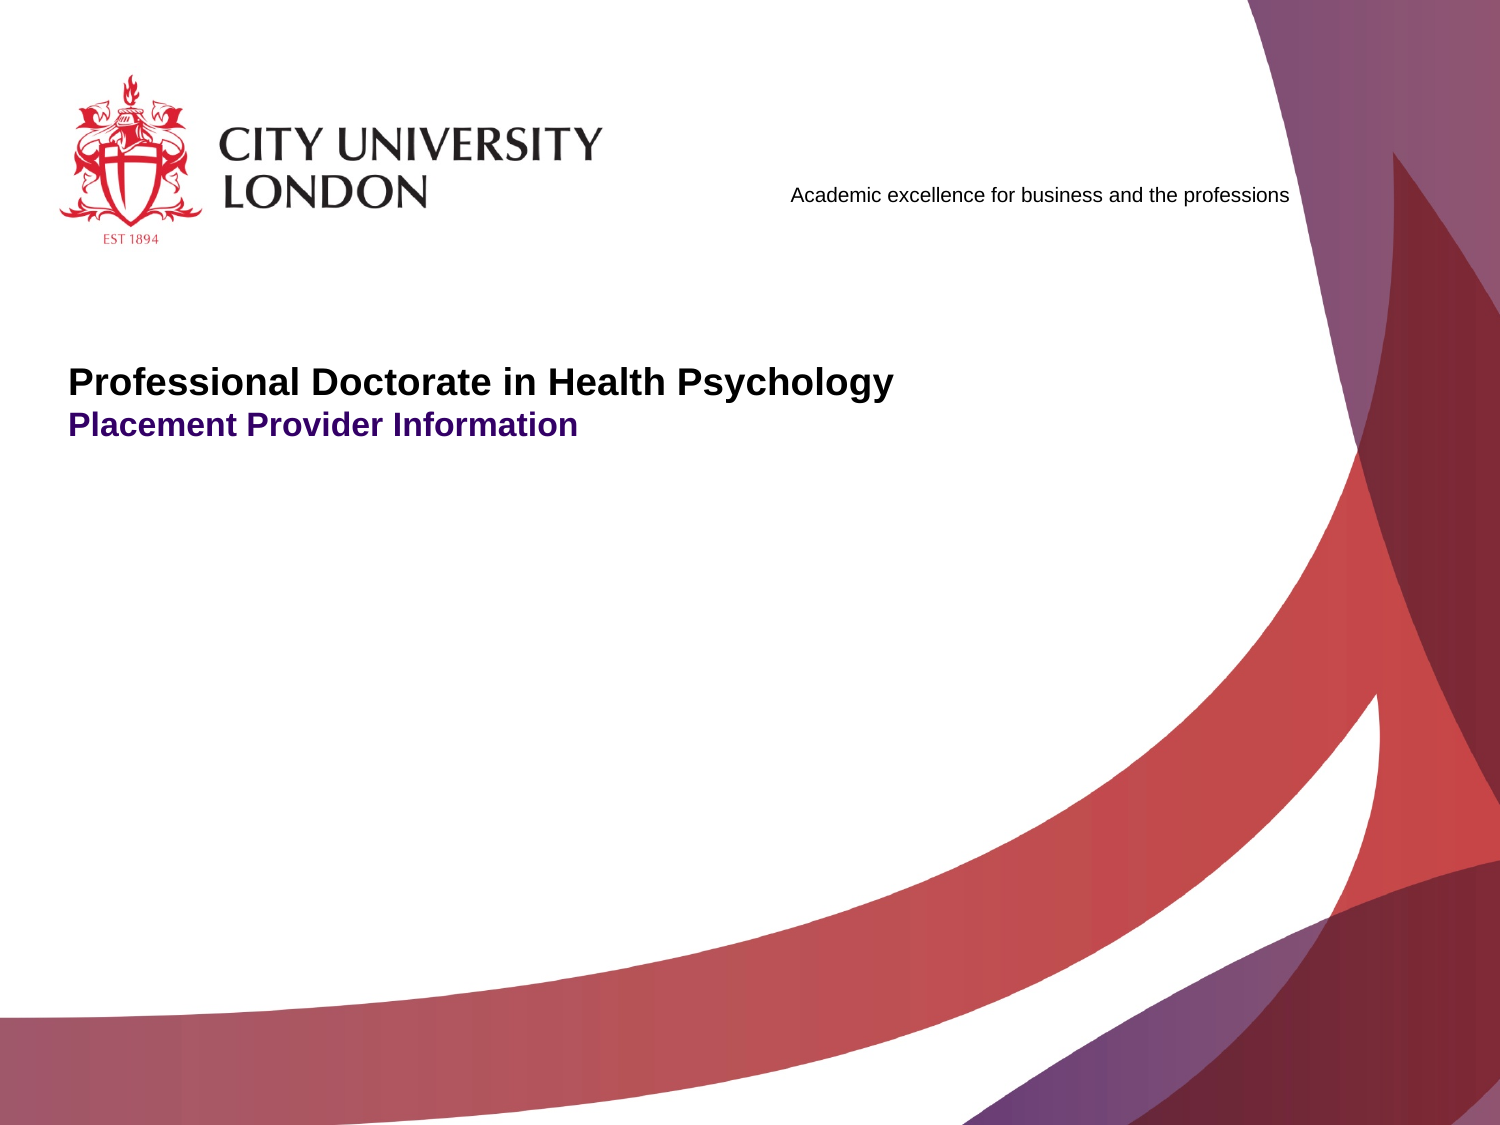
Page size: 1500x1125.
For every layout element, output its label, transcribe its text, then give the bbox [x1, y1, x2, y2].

picture [0, 0, 1500, 1125]
title Professional Doctorate in Health Psychology Placement Provider Information [53, 302, 1400, 544]
